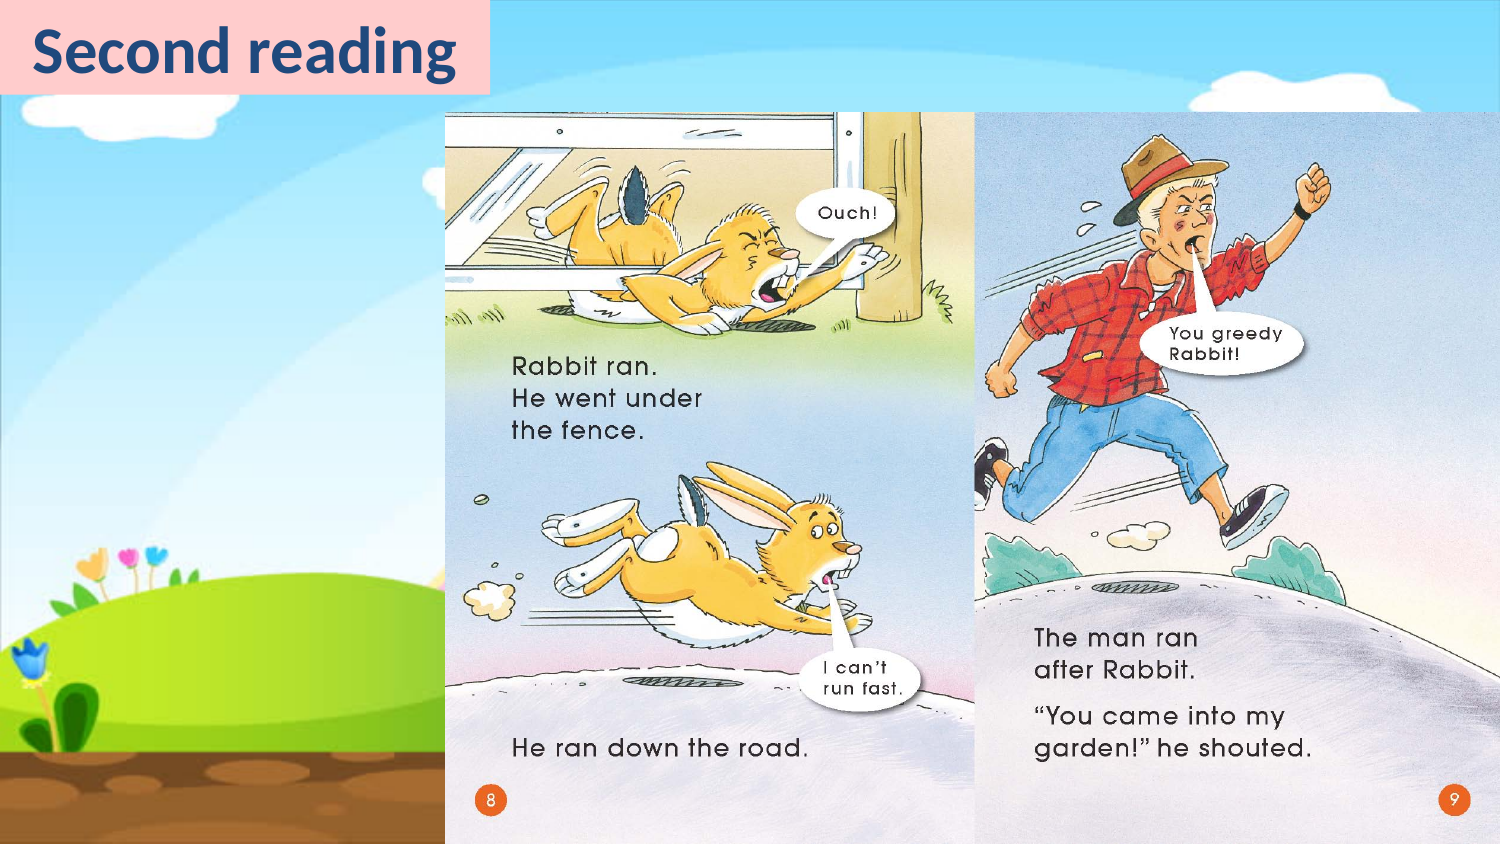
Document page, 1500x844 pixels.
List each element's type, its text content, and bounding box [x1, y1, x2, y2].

text_box Second reading [0, 0, 491, 95]
picture [0, 0, 1500, 844]
